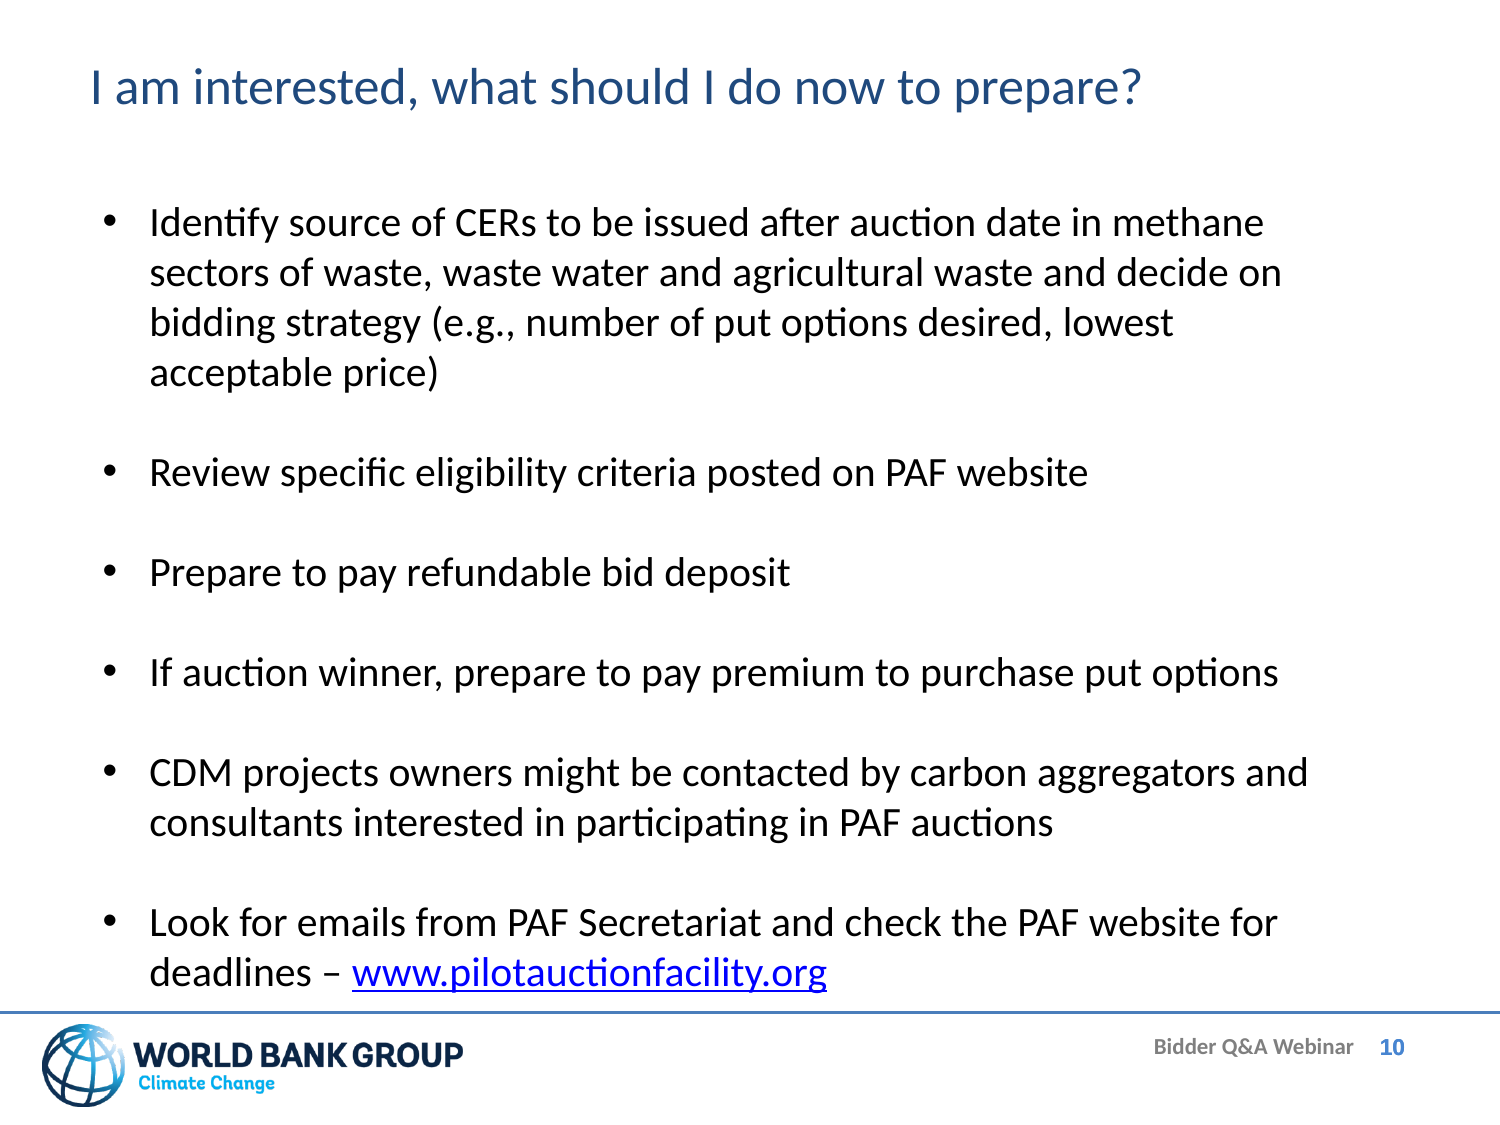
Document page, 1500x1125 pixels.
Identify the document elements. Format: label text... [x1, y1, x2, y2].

picture [42, 1024, 463, 1107]
text_box Identify source of CERs to be issued after auction date in methane sectors of waste, waste water and agricultural waste and decide on bidding strategy (e.g., number of put options desired, lowest acceptable price) Review specific eligibility criteria posted on PAF website Prepare to pay refundable bid deposit If auction winner, prepare to pay premium to purchase put options CDM projects owners might be contacted by carbon aggregators and consultants interested in participating in PAF auctions Look for emails from PAF Secretariat and check the PAF website for deadlines – www.pilotauctionfacility.org [87, 187, 1371, 1003]
text_box I am interested, what should I do now to prepare? [74, 45, 1371, 123]
